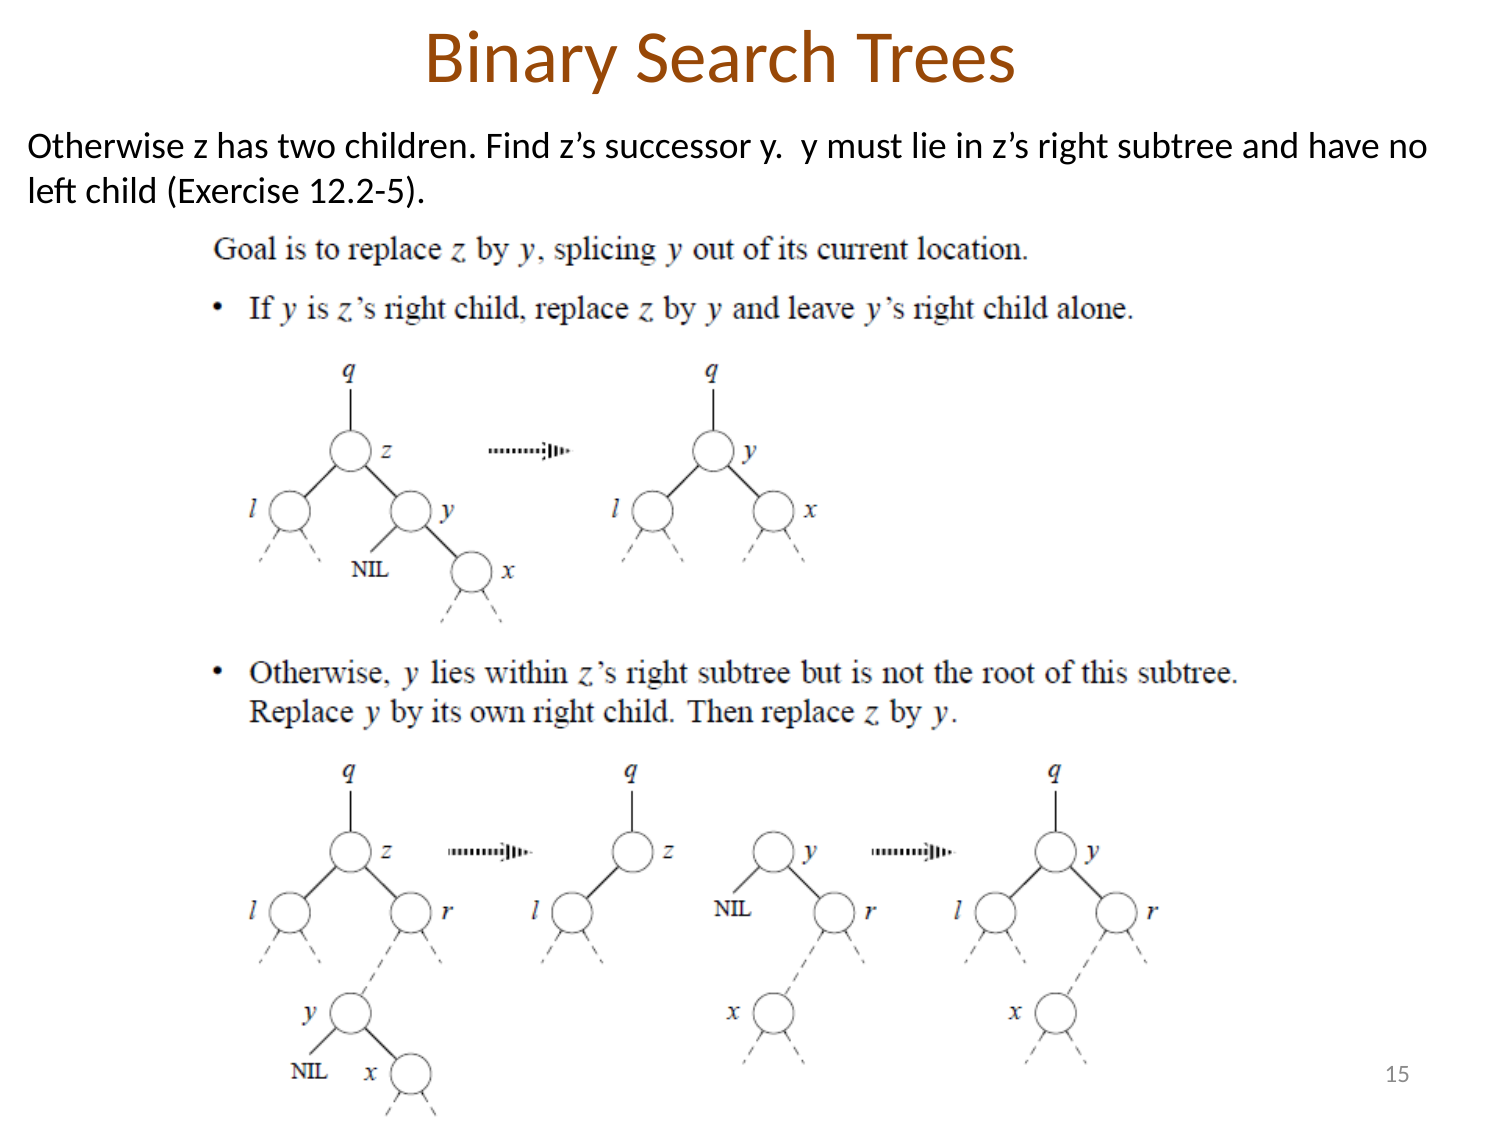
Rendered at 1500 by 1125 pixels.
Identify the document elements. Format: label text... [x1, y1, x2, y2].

picture [199, 219, 1260, 1119]
text_box Binary Search Trees [74, 0, 1350, 113]
slide_number 15 [1263, 1042, 1425, 1103]
text_box Otherwise z has two children. Find z’s successor y. y must lie in z’s right subtree and have no left child (Exercise 12.2-5). [12, 113, 1475, 219]
